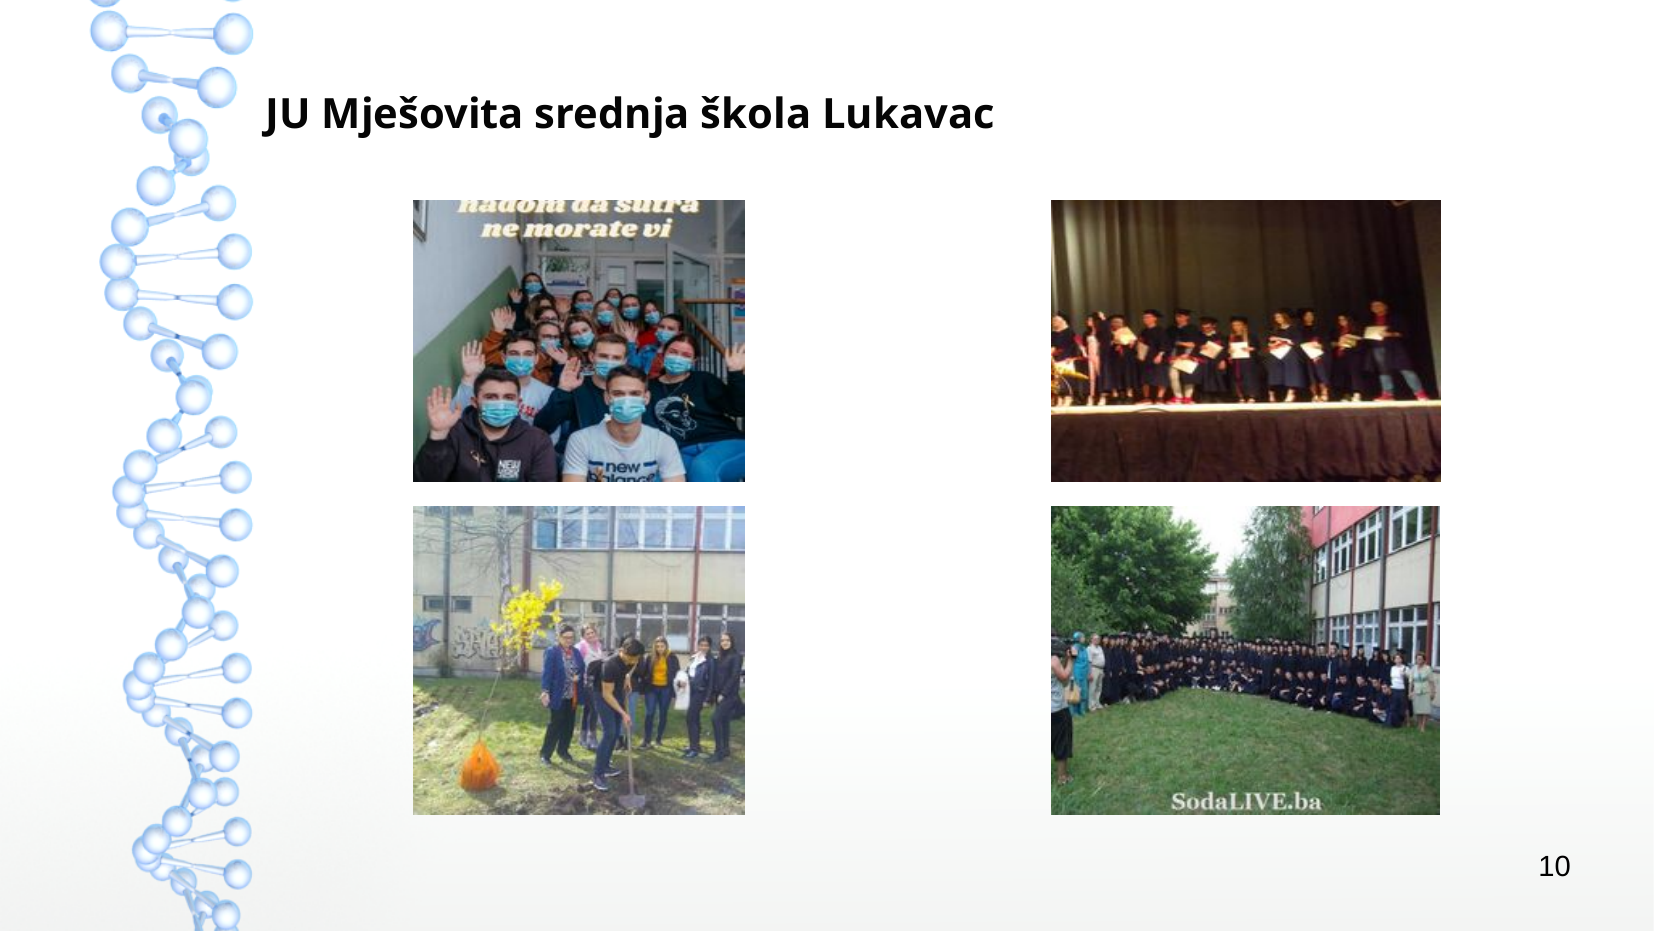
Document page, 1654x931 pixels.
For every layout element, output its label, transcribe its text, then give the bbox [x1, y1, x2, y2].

slide_number 10 [1185, 847, 1571, 912]
title JU Mješovita srednja škola Lukavac [265, 34, 1595, 190]
picture [0, 0, 1654, 931]
